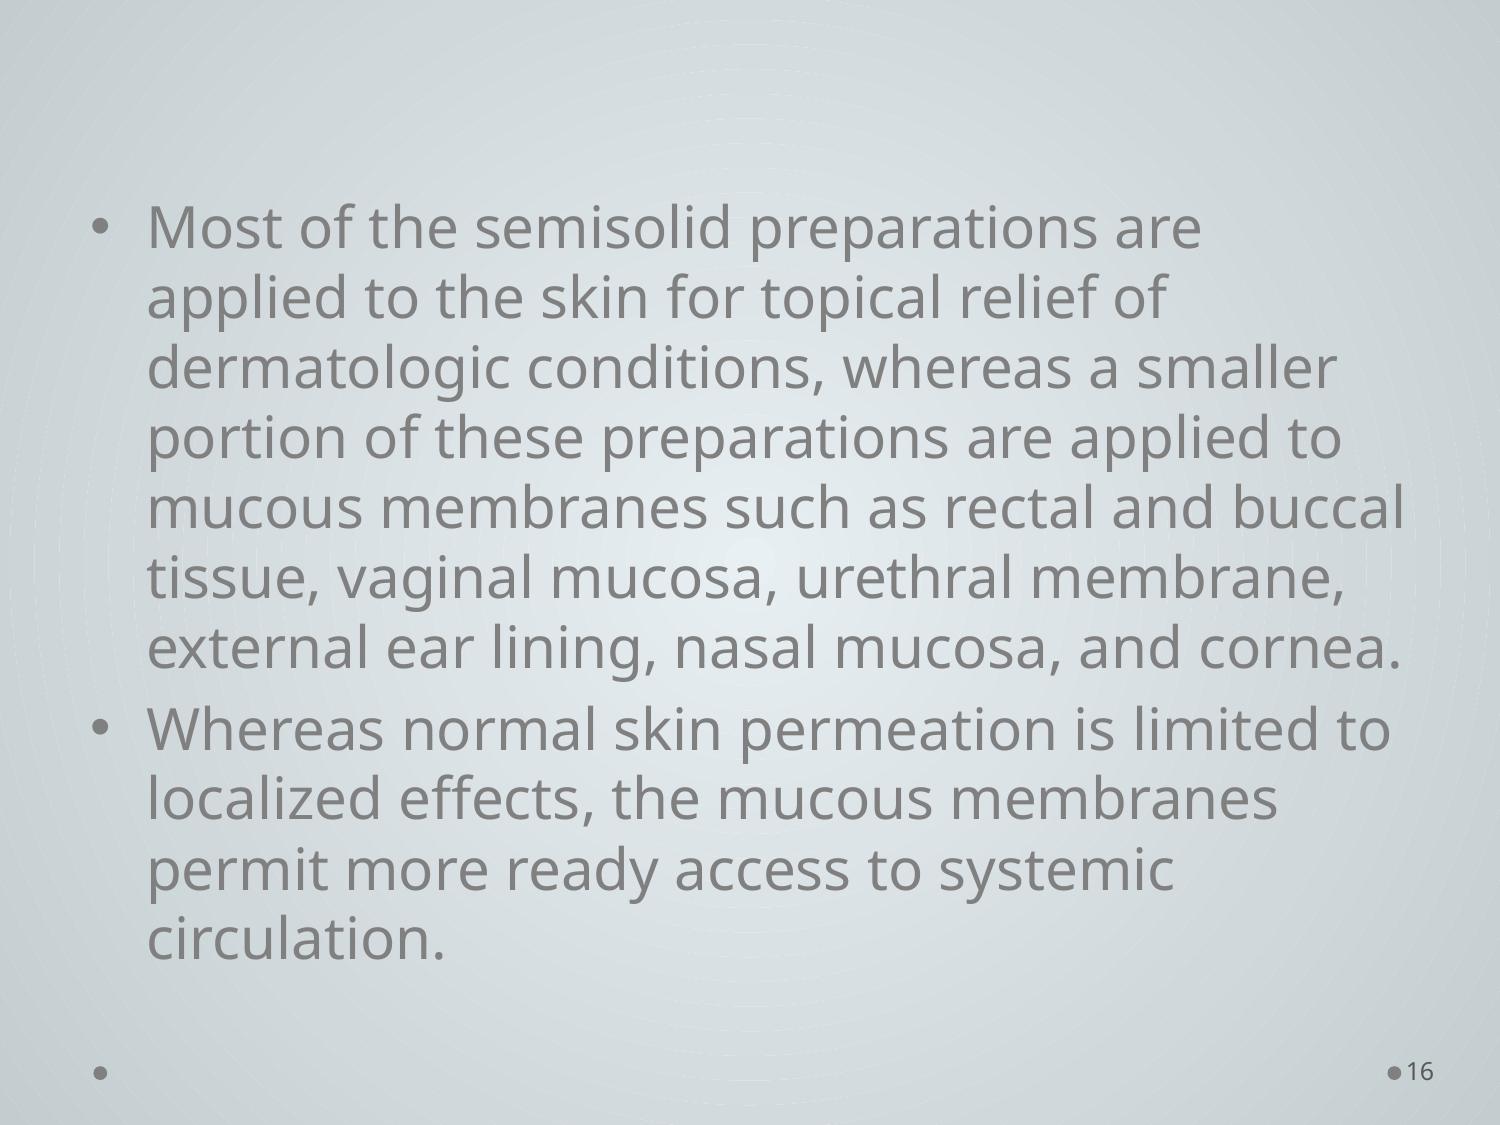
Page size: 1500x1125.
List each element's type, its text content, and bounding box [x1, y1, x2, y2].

slide_number 16 [1401, 1042, 1494, 1103]
list Most of the semisolid preparations are applied to the skin for topical relief of dermatologic conditions, whereas a smaller portion of these preparations are applied to mucous membranes such as rectal and buccal tissue, vaginal mucosa, urethral membrane, external ear lining, nasal mucosa, and cornea. Whereas normal skin permeation is limited to localized effects, the mucous membranes permit more ready access to systemic circulation. [75, 182, 1425, 925]
